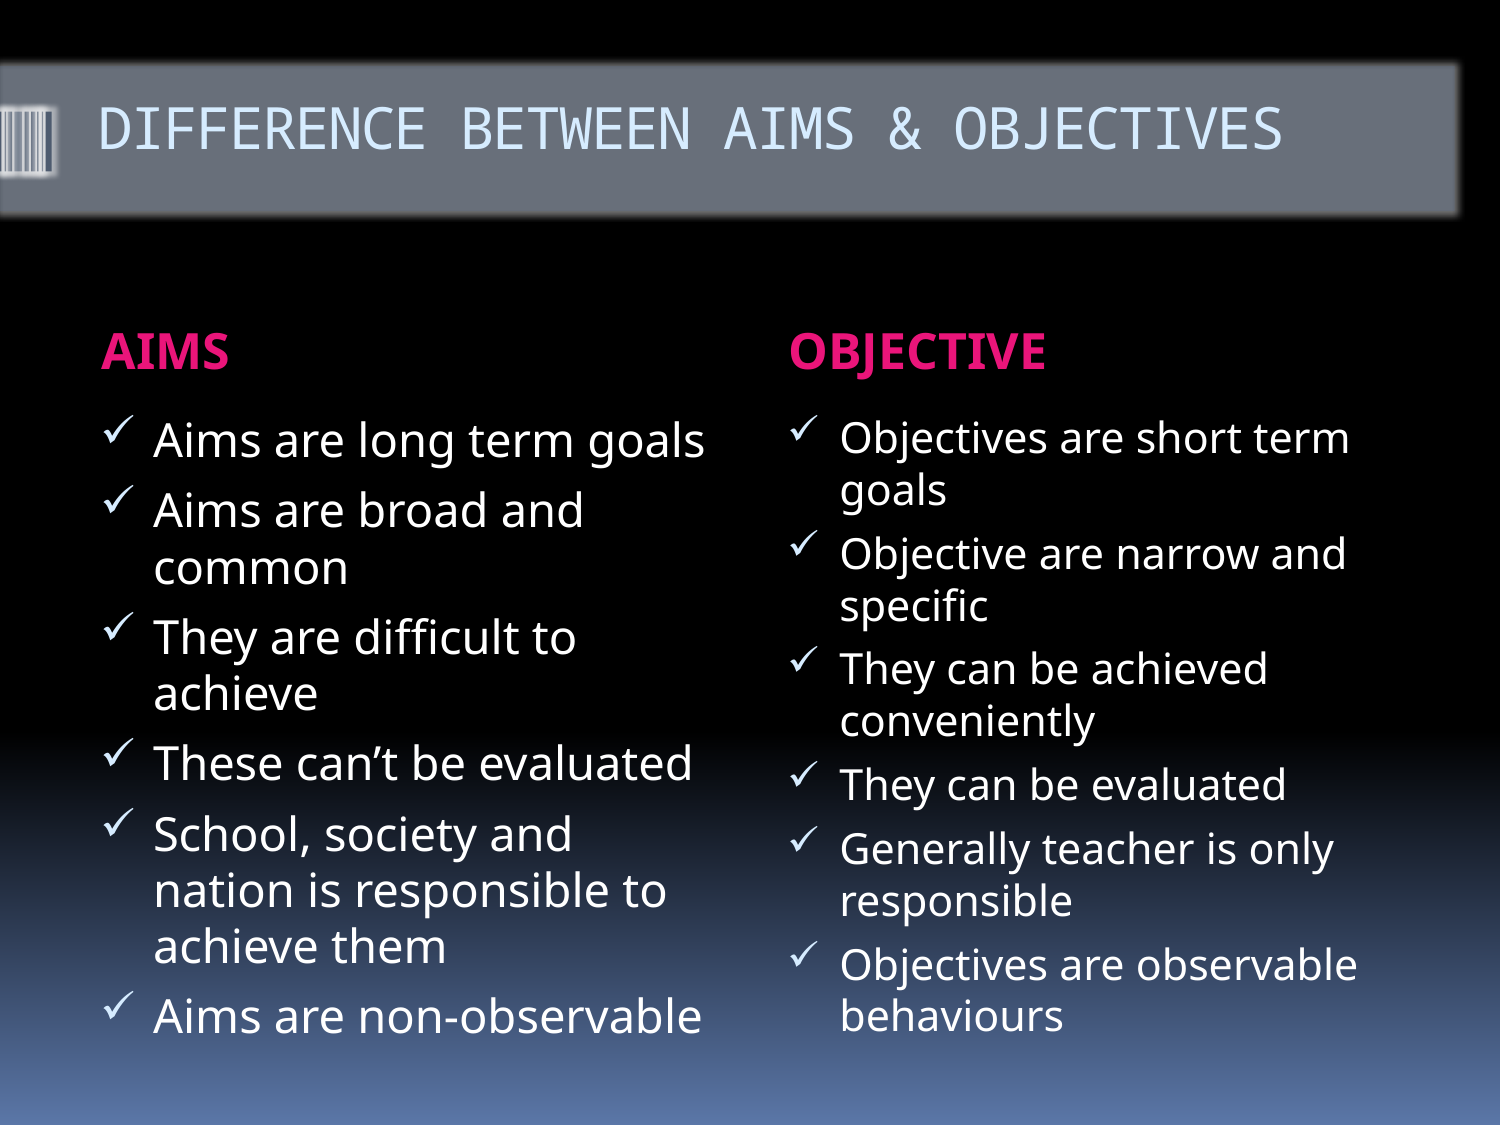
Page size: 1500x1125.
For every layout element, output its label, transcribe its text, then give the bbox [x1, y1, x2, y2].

list Objectives are short term goals Objective are narrow and specific They can be achieved conveniently They can be evaluated Generally teacher is only responsible Objectives are observable behaviours [761, 403, 1425, 1053]
title DIFFERENCE BETWEEN AIMS & OBJECTIVES [82, 83, 1358, 234]
list AIMS [75, 296, 738, 402]
list OBJECTIVE [761, 296, 1425, 402]
list Aims are long term goals Aims are broad and common They are difficult to achieve These can’t be evaluated School, society and nation is responsible to achieve them Aims are non-observable [75, 403, 738, 1053]
